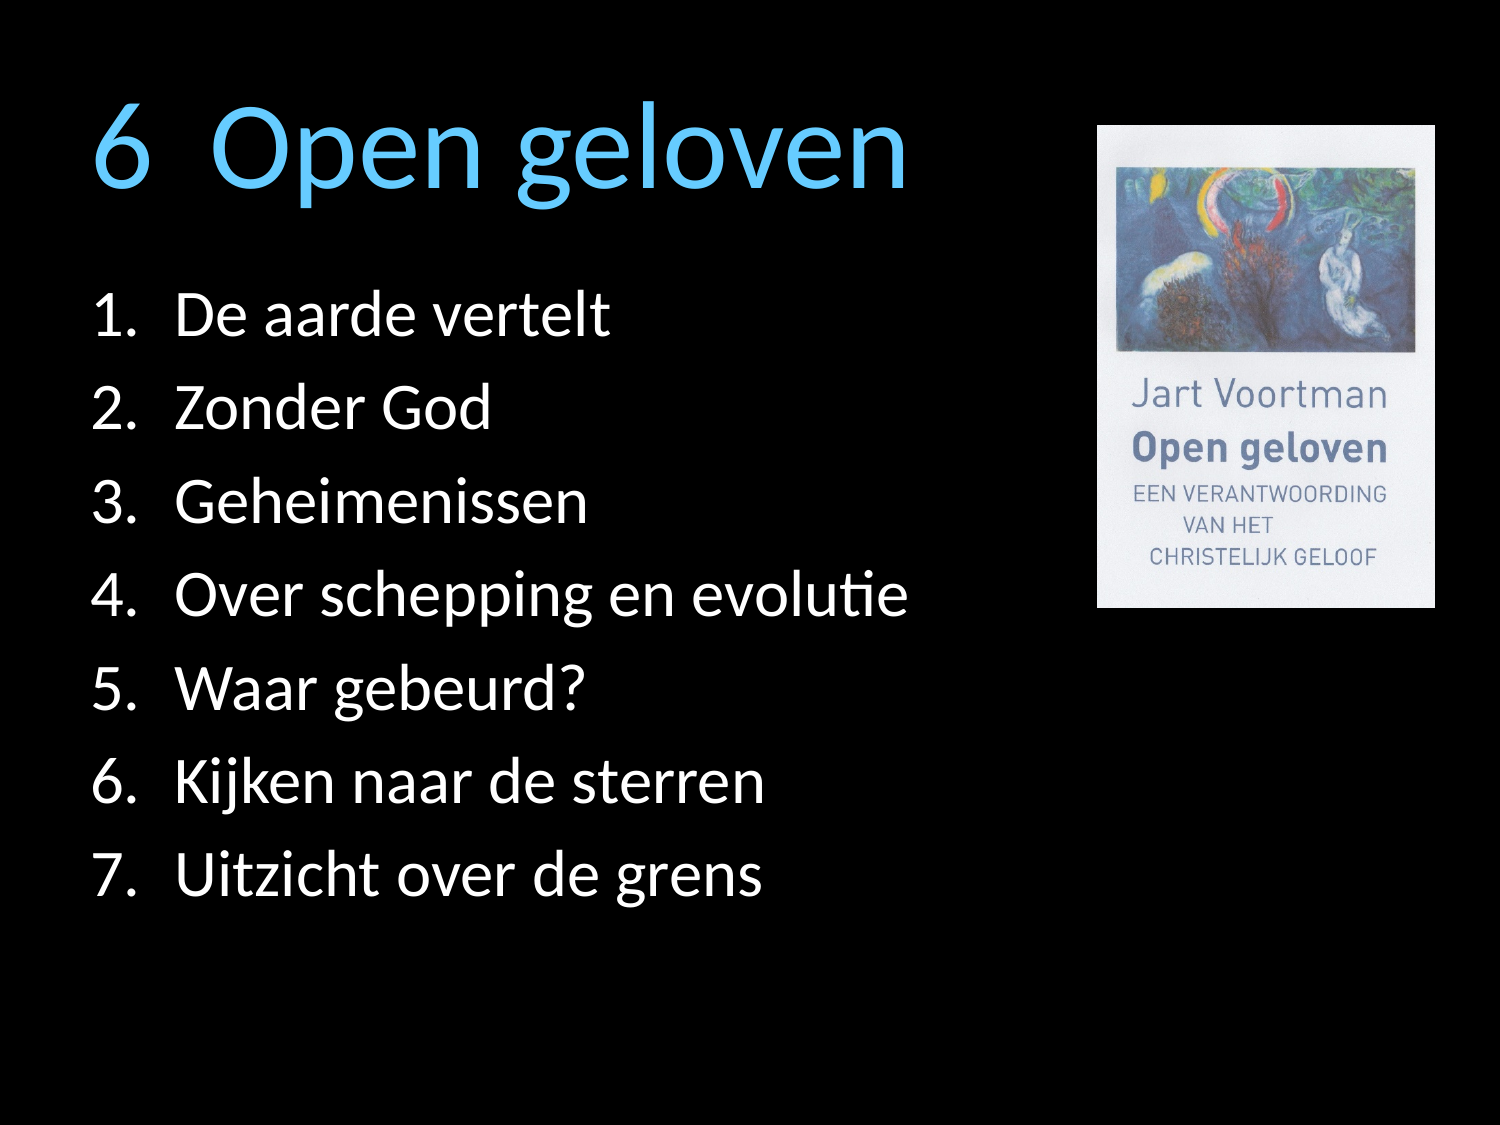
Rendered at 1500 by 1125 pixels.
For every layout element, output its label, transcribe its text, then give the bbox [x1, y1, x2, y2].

title 6 Open geloven [75, 45, 1425, 233]
picture [1096, 125, 1435, 608]
list De aarde vertelt Zonder God Geheimenissen Over schepping en evolutie Waar gebeurd? Kijken naar de sterren Uitzicht over de grens [75, 262, 1425, 1005]
